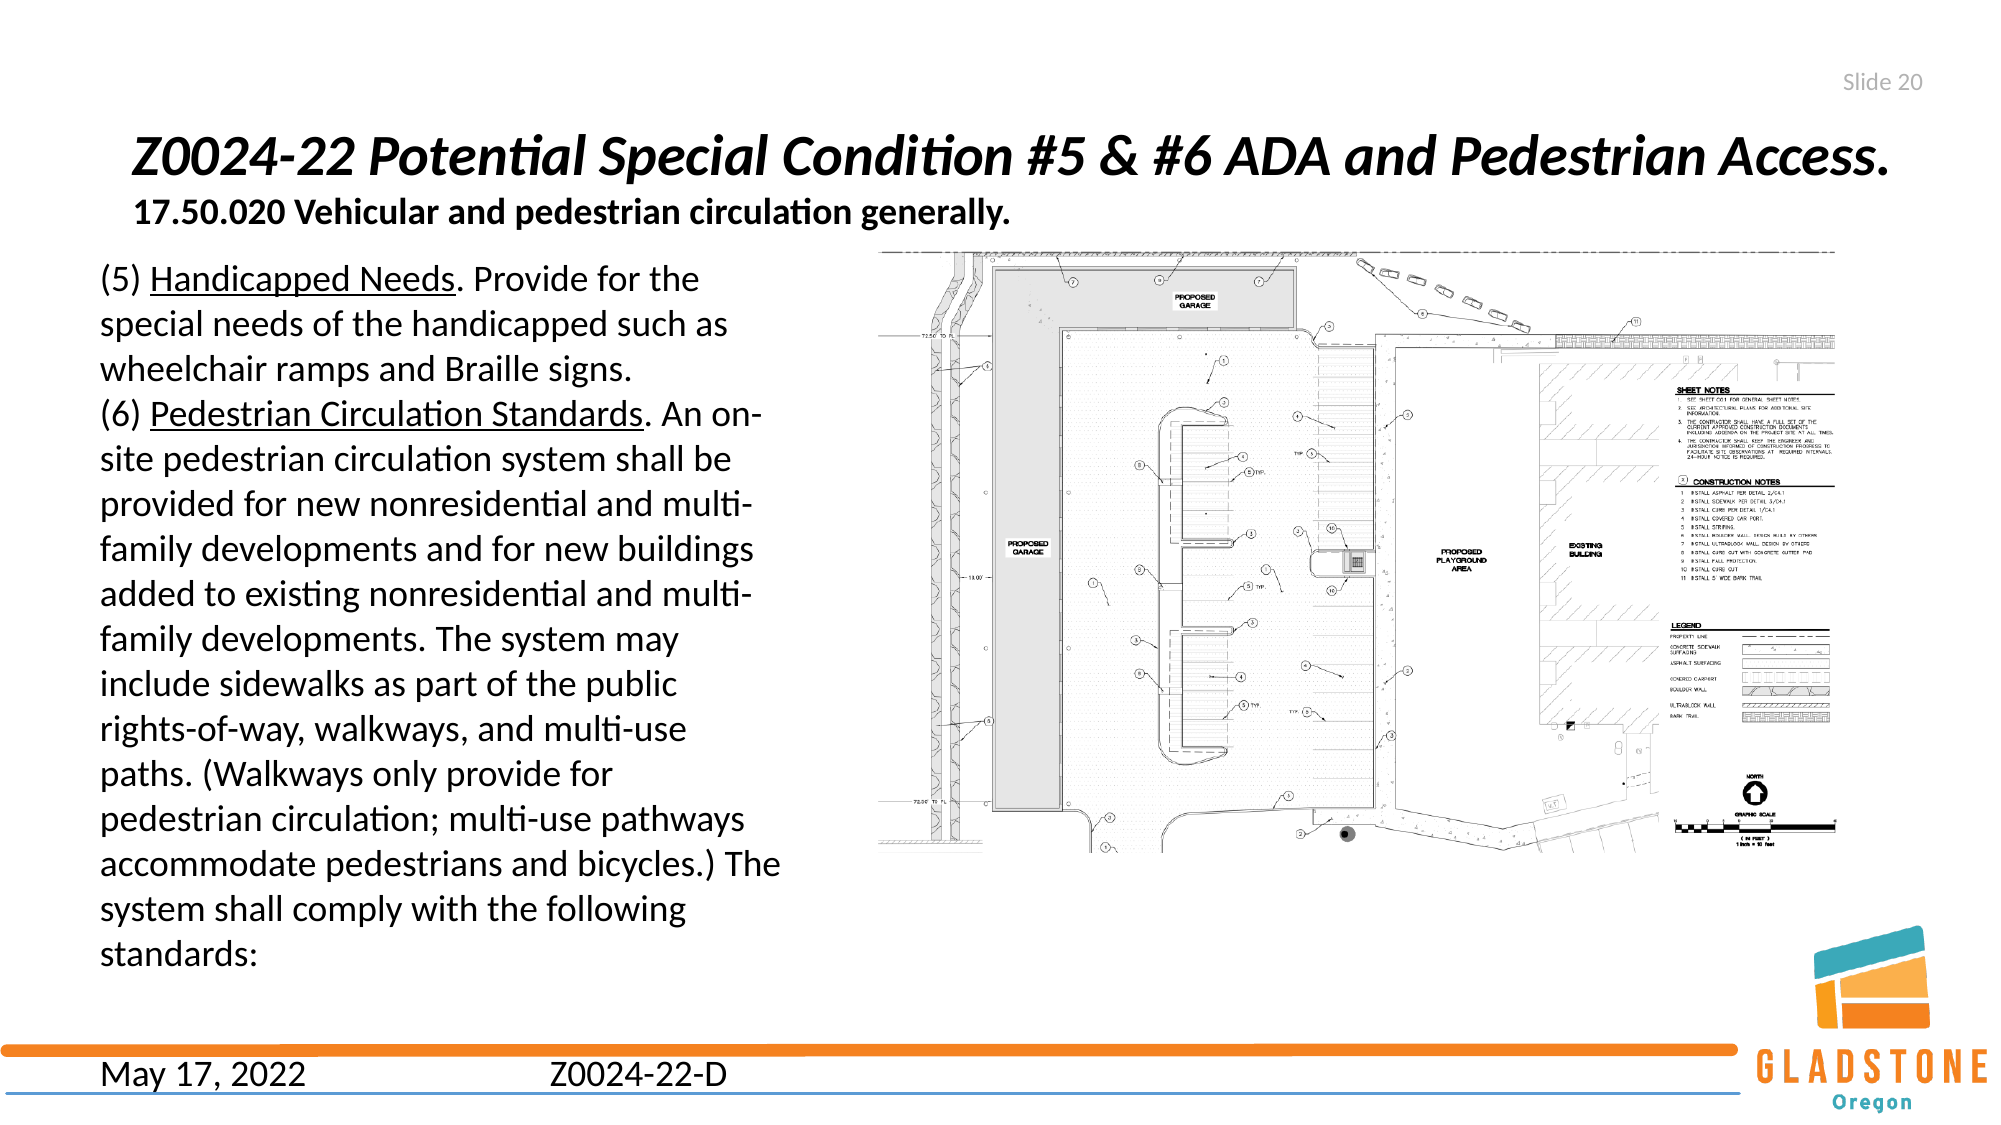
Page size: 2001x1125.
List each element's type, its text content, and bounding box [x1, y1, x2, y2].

text_box May 17, 2022 Z0024-22-D [85, 1041, 994, 1102]
slide_number Slide 20 [1488, 50, 1939, 111]
text_box Z0024-22 Potential Special Condition #5 & #6 ADA and Pedestrian Access. 17.50.020 Vehicular and pedestrian circulation generally. [117, 110, 1927, 290]
picture [1745, 912, 1994, 1125]
text_box (5) Handicapped Needs. Provide for the special needs of the handicapped such as wheelchair ramps and Braille signs. (6) Pedestrian Circulation Standards. An on-site pedestrian circulation system shall be provided for new nonresidential and multi-family developments and for new buildings added to existing nonresidential and multi-family developments. The system may include sidewalks as part of the public rights-of-way, walkways, and multi-use paths. (Walkways only provide for pedestrian circulation; multi-use pathways accommodate pedestrians and bicycles.) The system shall comply with the following standards: [85, 246, 799, 982]
picture [878, 246, 1847, 853]
